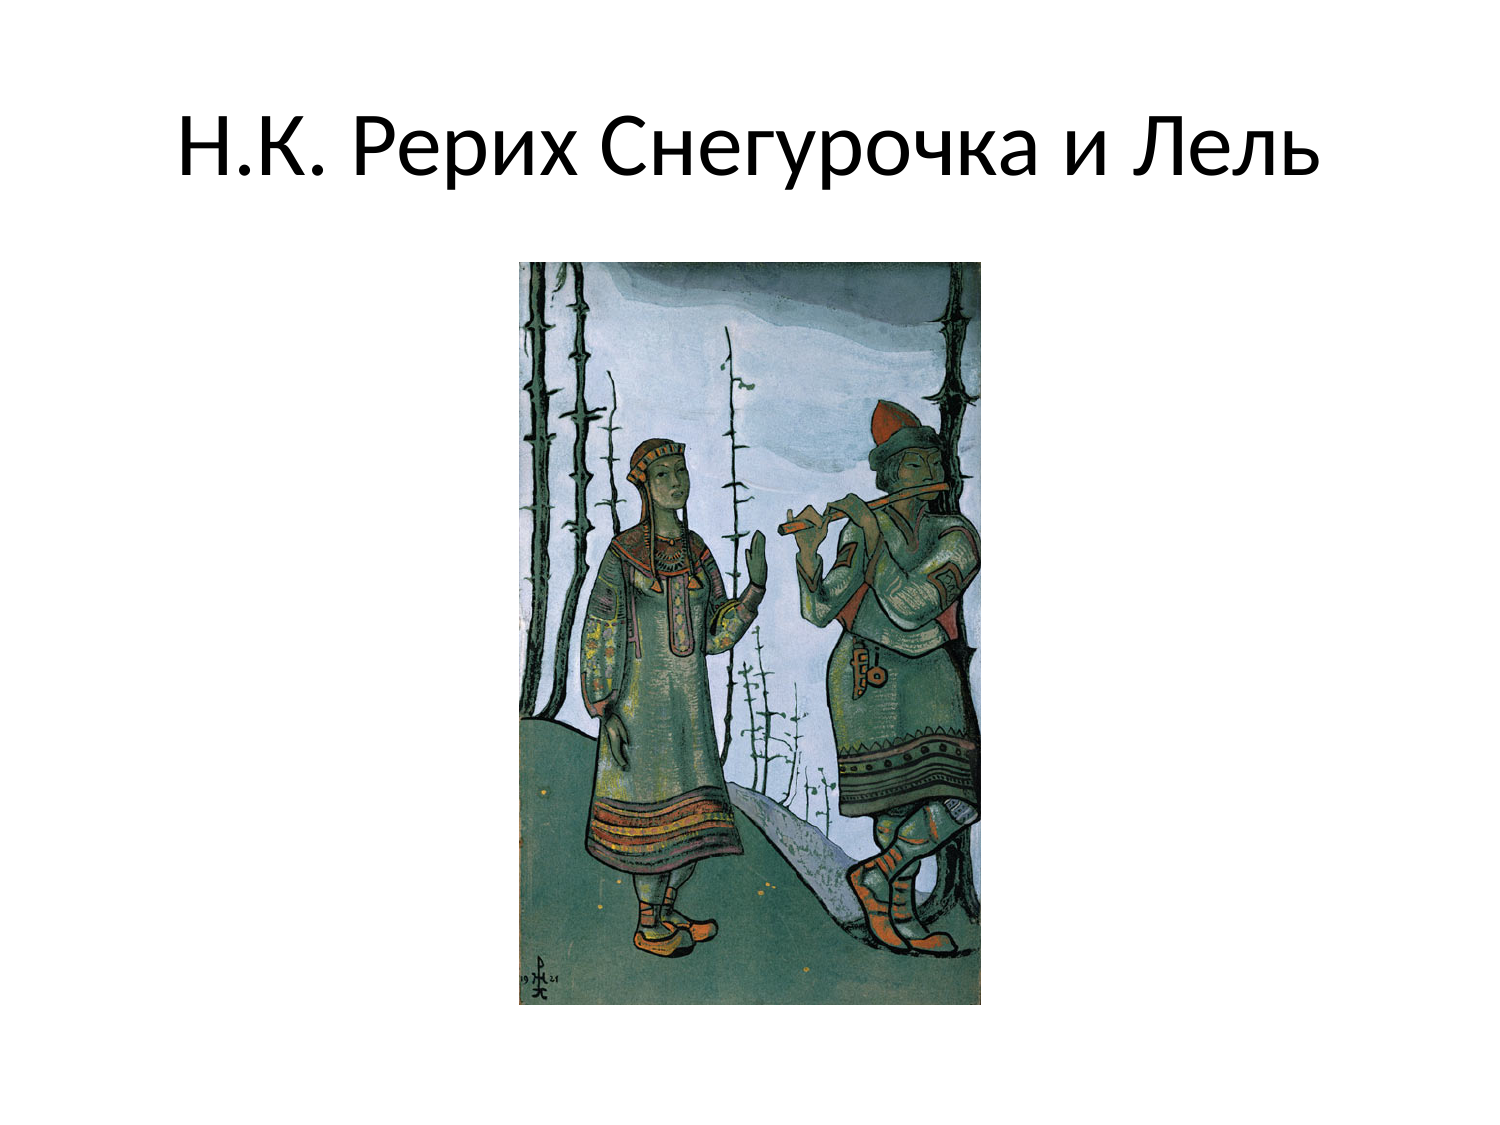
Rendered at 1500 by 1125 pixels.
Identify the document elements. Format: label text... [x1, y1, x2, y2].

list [519, 262, 981, 1006]
title Н.К. Рерих Снегурочка и Лель [75, 45, 1425, 233]
